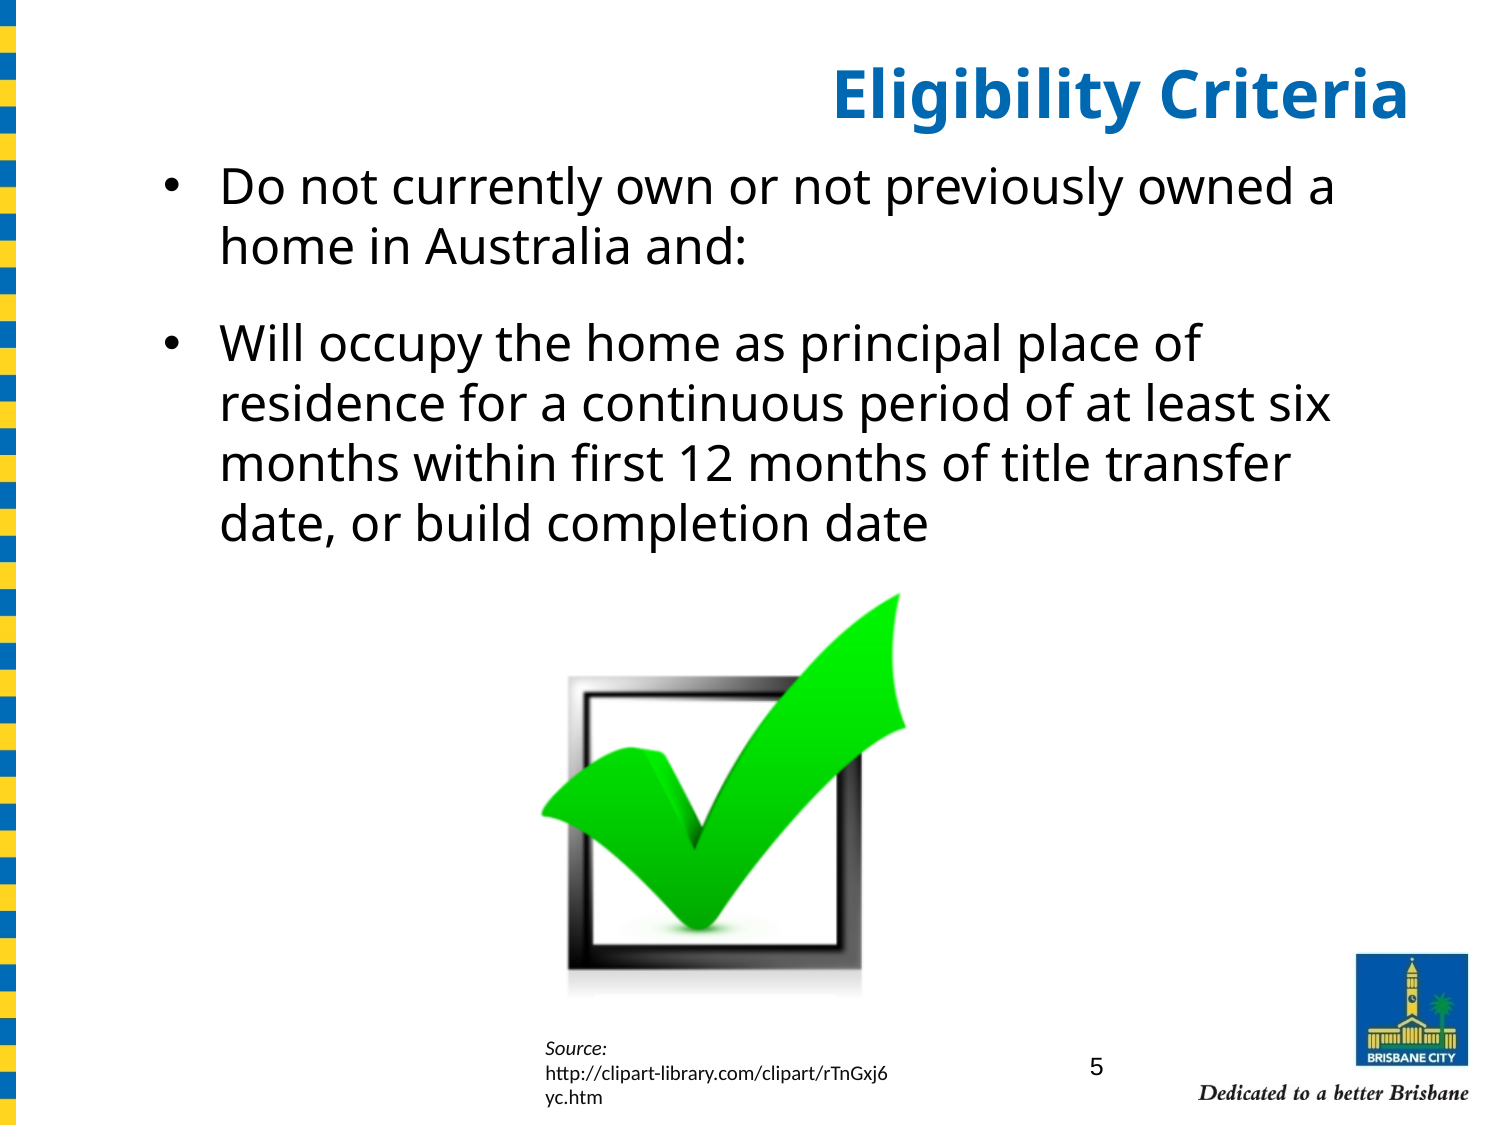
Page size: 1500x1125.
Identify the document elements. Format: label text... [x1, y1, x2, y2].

title Eligibility Criteria [125, 22, 1427, 146]
slide_number 5 [1074, 1042, 1425, 1103]
picture [512, 583, 927, 1007]
text_box Do not currently own or not previously owned a home in Australia and: Will occupy the home as principal place of residence for a continuous period of at least six months within first 12 months of title transfer date, or build completion date [73, 146, 1427, 560]
picture [0, 0, 16, 1125]
text_box Source: http://clipart-library.com/clipart/rTnGxj6yc.htm [530, 1026, 909, 1117]
picture [1198, 952, 1469, 1100]
